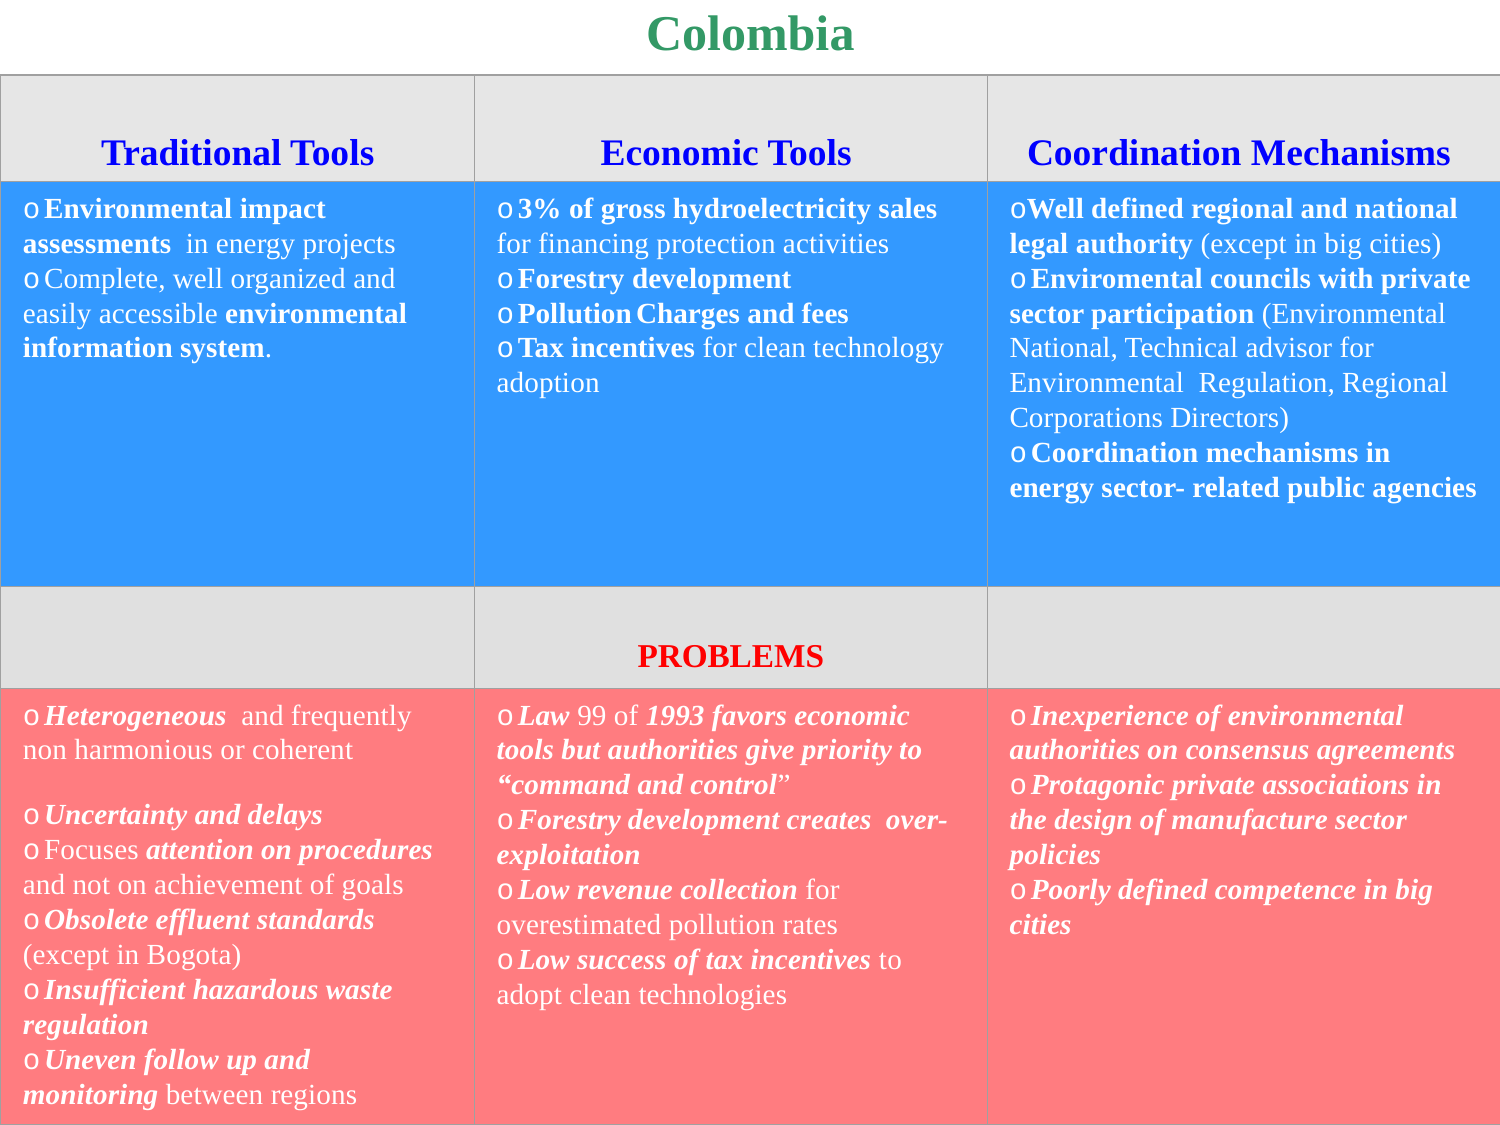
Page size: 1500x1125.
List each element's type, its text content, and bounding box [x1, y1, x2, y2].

text_box Colombia [0, 0, 1500, 74]
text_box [0, 74, 1500, 1125]
